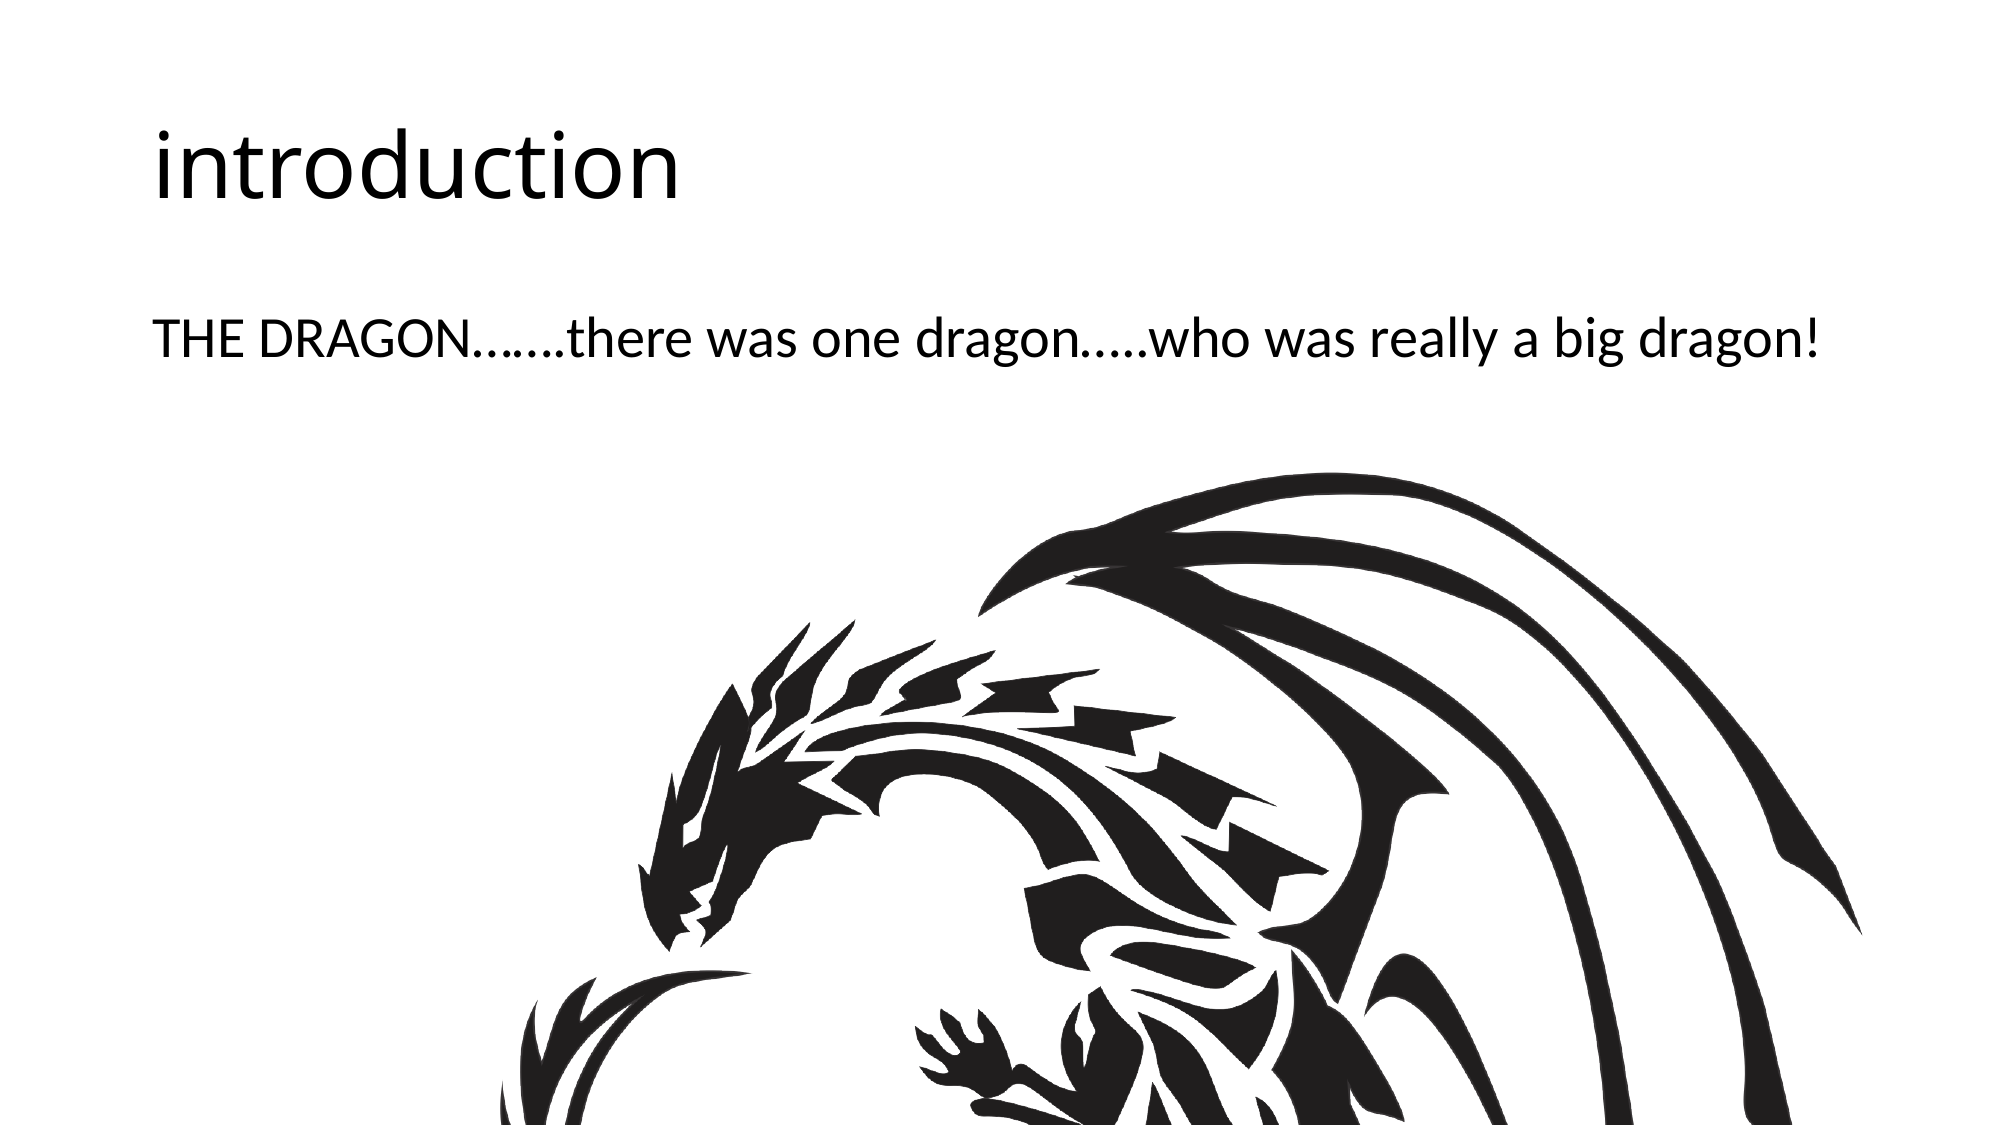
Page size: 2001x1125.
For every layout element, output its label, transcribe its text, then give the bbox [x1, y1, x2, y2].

picture [500, 472, 1863, 1125]
list THE DRAGON…….there was one dragon…..who was really a big dragon! [137, 299, 1863, 1014]
title introduction [137, 59, 1863, 278]
